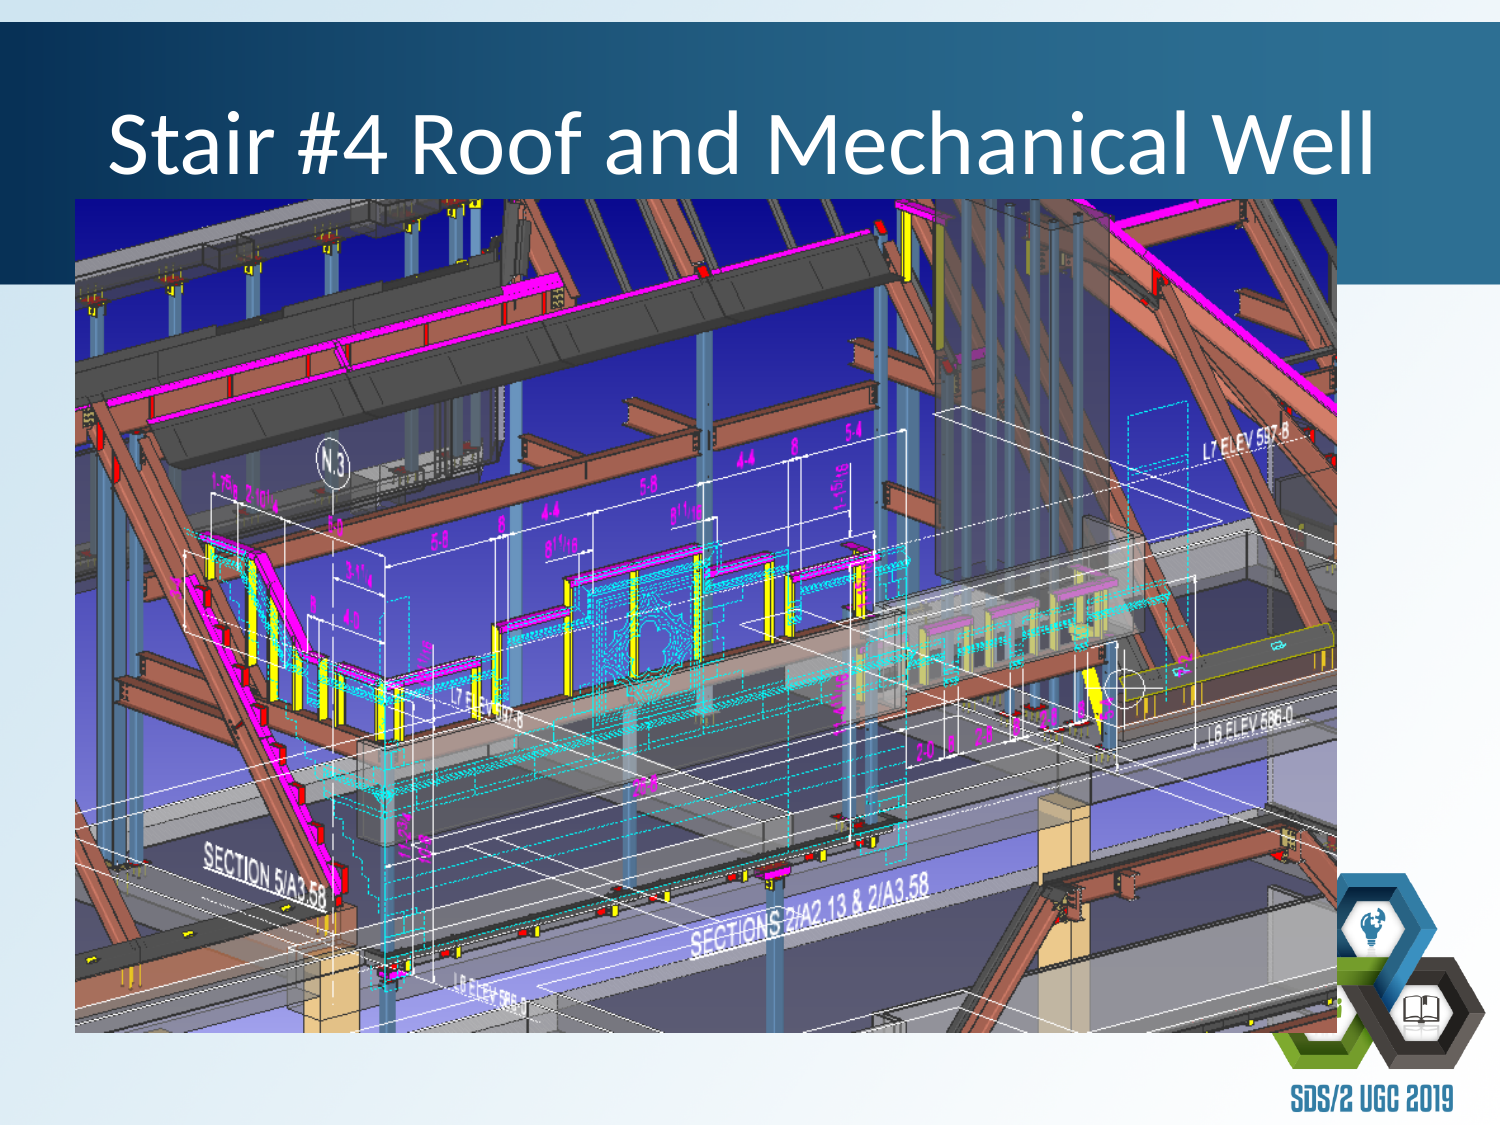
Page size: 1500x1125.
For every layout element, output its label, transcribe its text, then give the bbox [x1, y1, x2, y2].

title Stair #4 Roof and Mechanical Well [24, 50, 1463, 225]
picture [0, 0, 1500, 1125]
